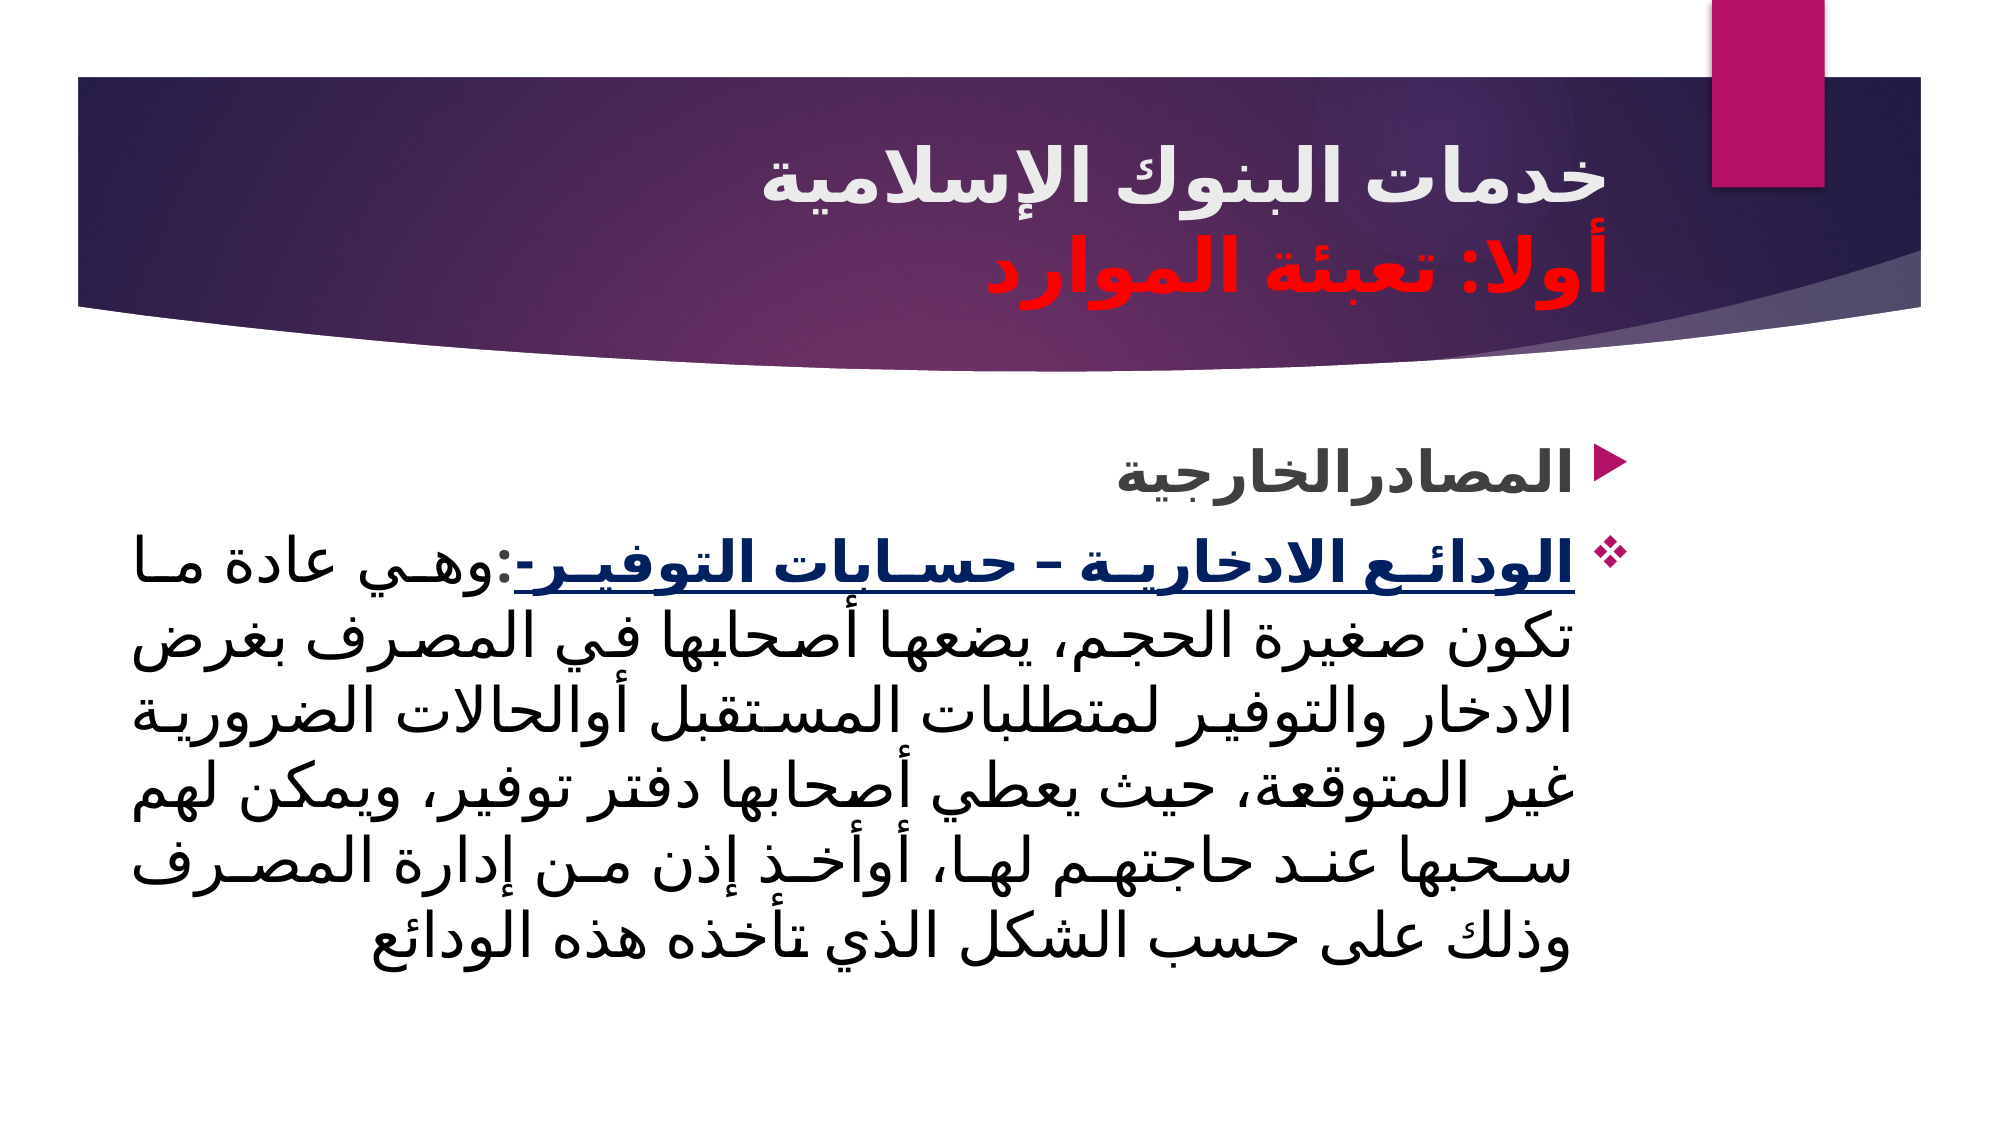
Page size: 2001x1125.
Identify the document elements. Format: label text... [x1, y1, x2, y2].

list المصادرالخارجية الودائع الادخارية – حسابات التوفير-:وهي عادة ما تكون صغيرة الحجم، يضعها أصحابها في المصرف بغرض الادخار والتوفير لمتطلبات المستقبل أوالحالات الضرورية غير المتوقعة، حيث يعطي أصحابها دفتر توفير، ويمكن لهم سحبها عند حاجتهم لها، أوأخذ إذن من إدارة المصرف وذلك على حسب الشكل الذي تأخذه هذه الودائع [115, 427, 1638, 1035]
title خدمات البنوك الإسلامية أولا: تعبئة الموارد [189, 159, 1627, 276]
